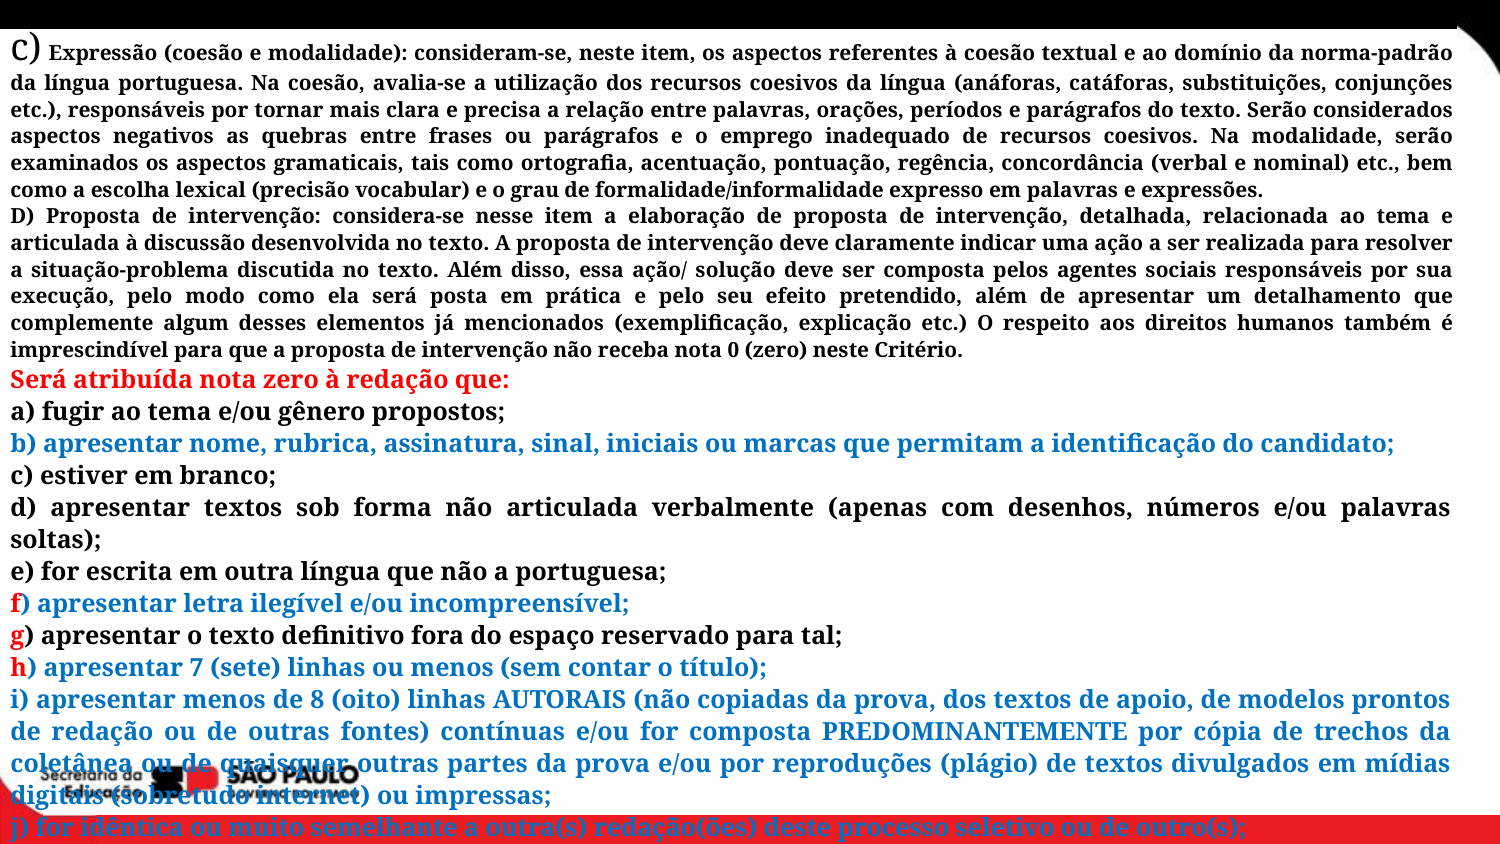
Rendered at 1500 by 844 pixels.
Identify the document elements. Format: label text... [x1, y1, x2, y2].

picture [0, 773, 1500, 844]
picture [0, 0, 1500, 76]
list c) Expressão (coesão e modalidade): consideram-se, neste item, os aspectos referentes à coesão textual e ao domínio da norma-padrão da língua portuguesa. Na coesão, avalia-se a utilização dos recursos coesivos da língua (anáforas, catáforas, substituições, conjunções etc.), responsáveis por tornar mais clara e precisa a relação entre palavras, orações, períodos e parágrafos do texto. Serão considerados aspectos negativos as quebras entre frases ou parágrafos e o emprego inadequado de recursos coesivos. Na modalidade, serão examinados os aspectos gramaticais, tais como ortografia, acentuação, pontuação, regência, concordância (verbal e nominal) etc., bem como a escolha lexical (precisão vocabular) e o grau de formalidade/informalidade expresso em palavras e expressões. D) Proposta de intervenção: considera-se nesse item a elaboração de proposta de intervenção, detalhada, relacionada ao tema e articulada à discussão desenvolvida no texto. A proposta de intervenção deve claramente indicar uma ação a ser realizada para resolver a situação-problema discutida no texto. Além disso, essa ação/ solução deve ser composta pelos agentes sociais responsáveis por sua execução, pelo modo como ela será posta em prática e pelo seu efeito pretendido, além de apresentar um detalhamento que complemente algum desses elementos já mencionados (exemplificação, explicação etc.) O respeito aos direitos humanos também é imprescindível para que a proposta de intervenção não receba nota 0 (zero) neste Critério. Será atribuída nota zero à redação que: a) fugir ao tema e/ou gênero propostos; b) apresentar nome, rubrica, assinatura, sinal, iniciais ou marcas que permitam a identificação do candidato; c) estiver em branco; d) apresentar textos sob forma não articulada verbalmente (apenas com desenhos, números e/ou palavras soltas); e) for escrita em outra língua que não a portuguesa; f) apresentar letra ilegível e/ou incompreensível; g) apresentar o texto definitivo fora do espaço reservado para tal; h) apresentar 7 (sete) linhas ou menos (sem contar o título); i) apresentar menos de 8 (oito) linhas AUTORAIS (não copiadas da prova, dos textos de apoio, de modelos prontos de redação ou de outras fontes) contínuas e/ou for composta PREDOMINANTEMENTE por cópia de trechos da coletânea ou de quaisquer outras partes da prova e/ou por reproduções (plágio) de textos divulgados em mídias digitais (sobretudo internet) ou impressas; j) for idêntica ou muito semelhante a outra(s) redação(ões) deste processo seletivo ou de outro(s); k) apresentar formas propositais de anulação, como impropérios, trechos jocosos ou a recusa explícita em cumprir o tema proposto. [10, 19, 1454, 791]
